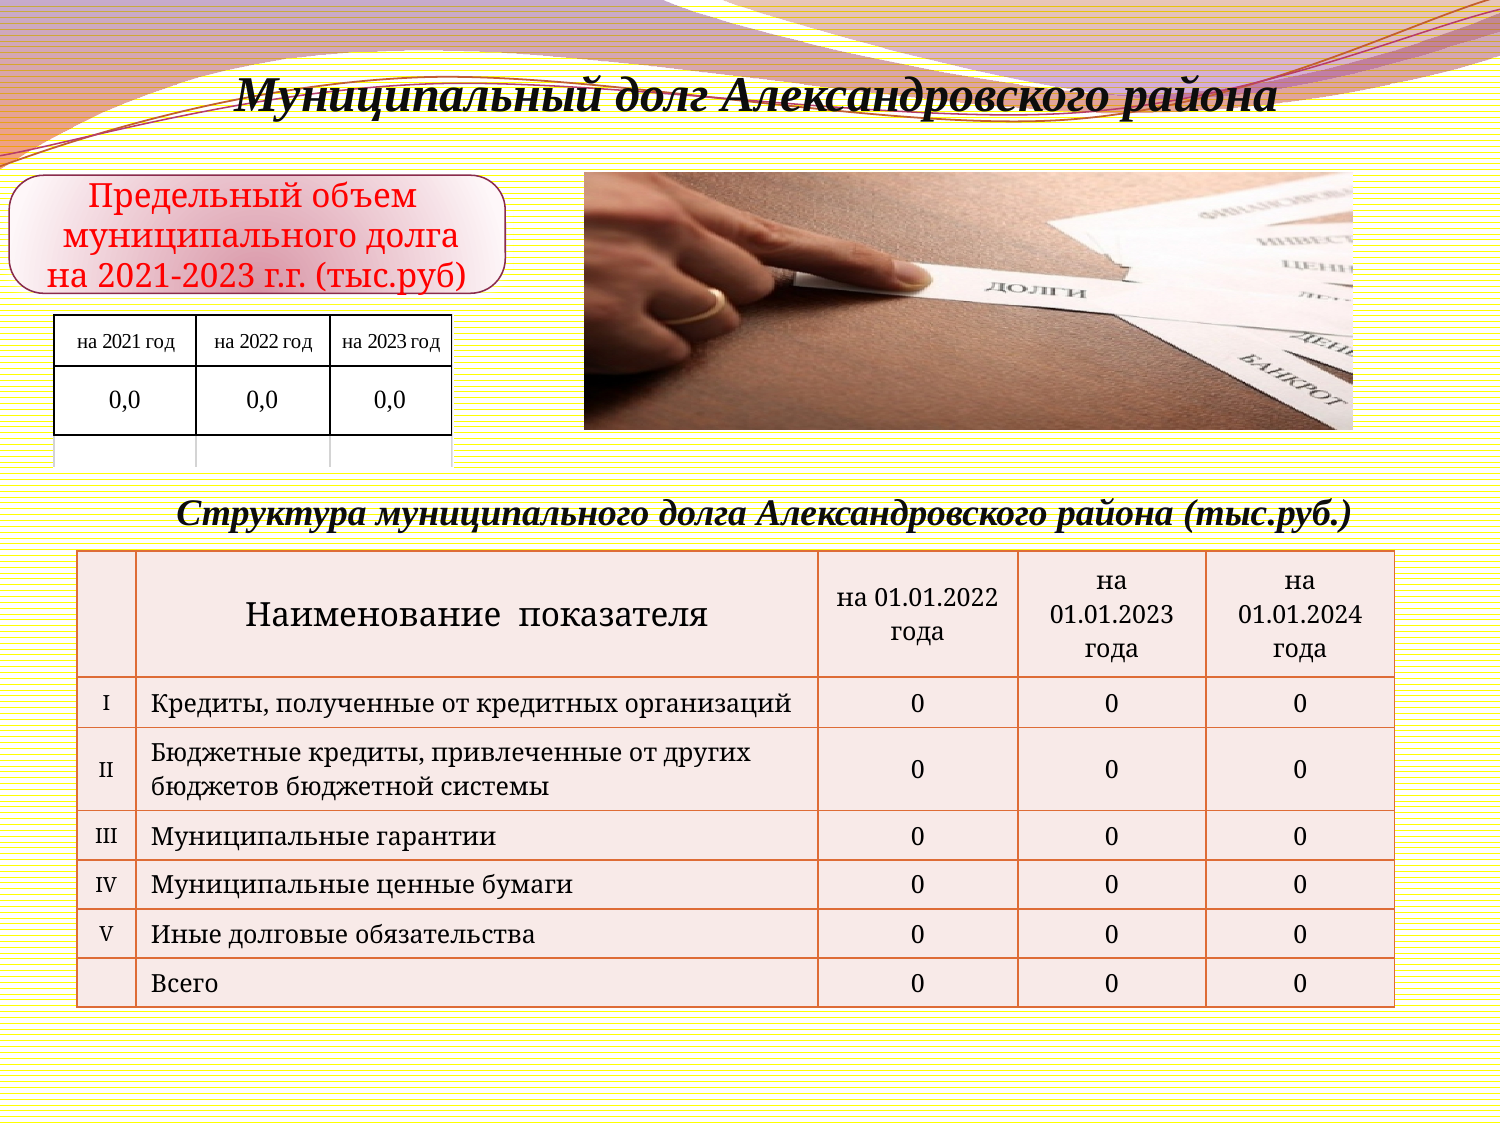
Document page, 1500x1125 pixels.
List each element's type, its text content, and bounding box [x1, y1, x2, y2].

table_cell 0 [1207, 728, 1394, 810]
table_cell 0 [819, 910, 1017, 957]
table_cell 0 [1019, 959, 1205, 1006]
table_cell 45 [76, 287, 493, 299]
text_box Структура муниципального долга Александровского района (тыс.руб.) [92, 479, 1438, 543]
table_cell II [78, 728, 135, 810]
table_cell Кредиты, полученные от кредитных организаций [137, 678, 817, 727]
table_cell [78, 959, 135, 1006]
table_cell 0 [819, 728, 1017, 810]
table_cell 0 [1207, 861, 1394, 908]
table_cell 0 [819, 811, 1017, 859]
table_cell 0 [1207, 811, 1394, 859]
table_cell Муниципальные гарантии [137, 811, 817, 859]
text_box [52, 314, 455, 469]
table_cell 100 [76, 277, 502, 302]
table_cell 0 [1019, 910, 1205, 957]
table_cell 0 [819, 959, 1017, 1006]
table_header на 01.01.2023 года [1019, 552, 1205, 676]
table_cell Всего [137, 959, 817, 1006]
picture [584, 172, 1353, 430]
table_cell 0 [1019, 811, 1205, 859]
table_cell Муниципальные ценные бумаги [137, 861, 817, 908]
table_cell 0 [1207, 910, 1394, 957]
table_header Наименование показателя [137, 552, 817, 676]
table_cell 0 [1019, 728, 1205, 810]
table_cell 0 [1019, 861, 1205, 908]
table_cell 0 [1019, 678, 1205, 727]
table_cell IV [78, 861, 135, 908]
table_cell 0 [819, 678, 1017, 727]
table_header на 01.01.2024 года [1207, 552, 1394, 676]
text_box Предельный объем муниципального долга на 2021-2023 г.г. (тыс.руб) [8, 174, 507, 295]
table_cell Иные долговые обязательства [137, 910, 817, 957]
table_cell I [78, 678, 135, 727]
table_cell 175,0 [76, 282, 502, 306]
table_cell 0 [1207, 678, 1394, 727]
table_cell V [78, 910, 135, 957]
text_box Муниципальный долг Александровского района [76, 54, 1437, 130]
table_header [78, 552, 135, 676]
table_cell III [78, 811, 135, 859]
text_box [76, 290, 502, 315]
table_cell 0 [819, 861, 1017, 908]
table_cell Бюджетные кредиты, привлеченные от других бюджетов бюджетной системы [137, 728, 817, 810]
table_cell 0 [1207, 959, 1394, 1006]
table_header на 01.01.2022 года [819, 552, 1017, 676]
